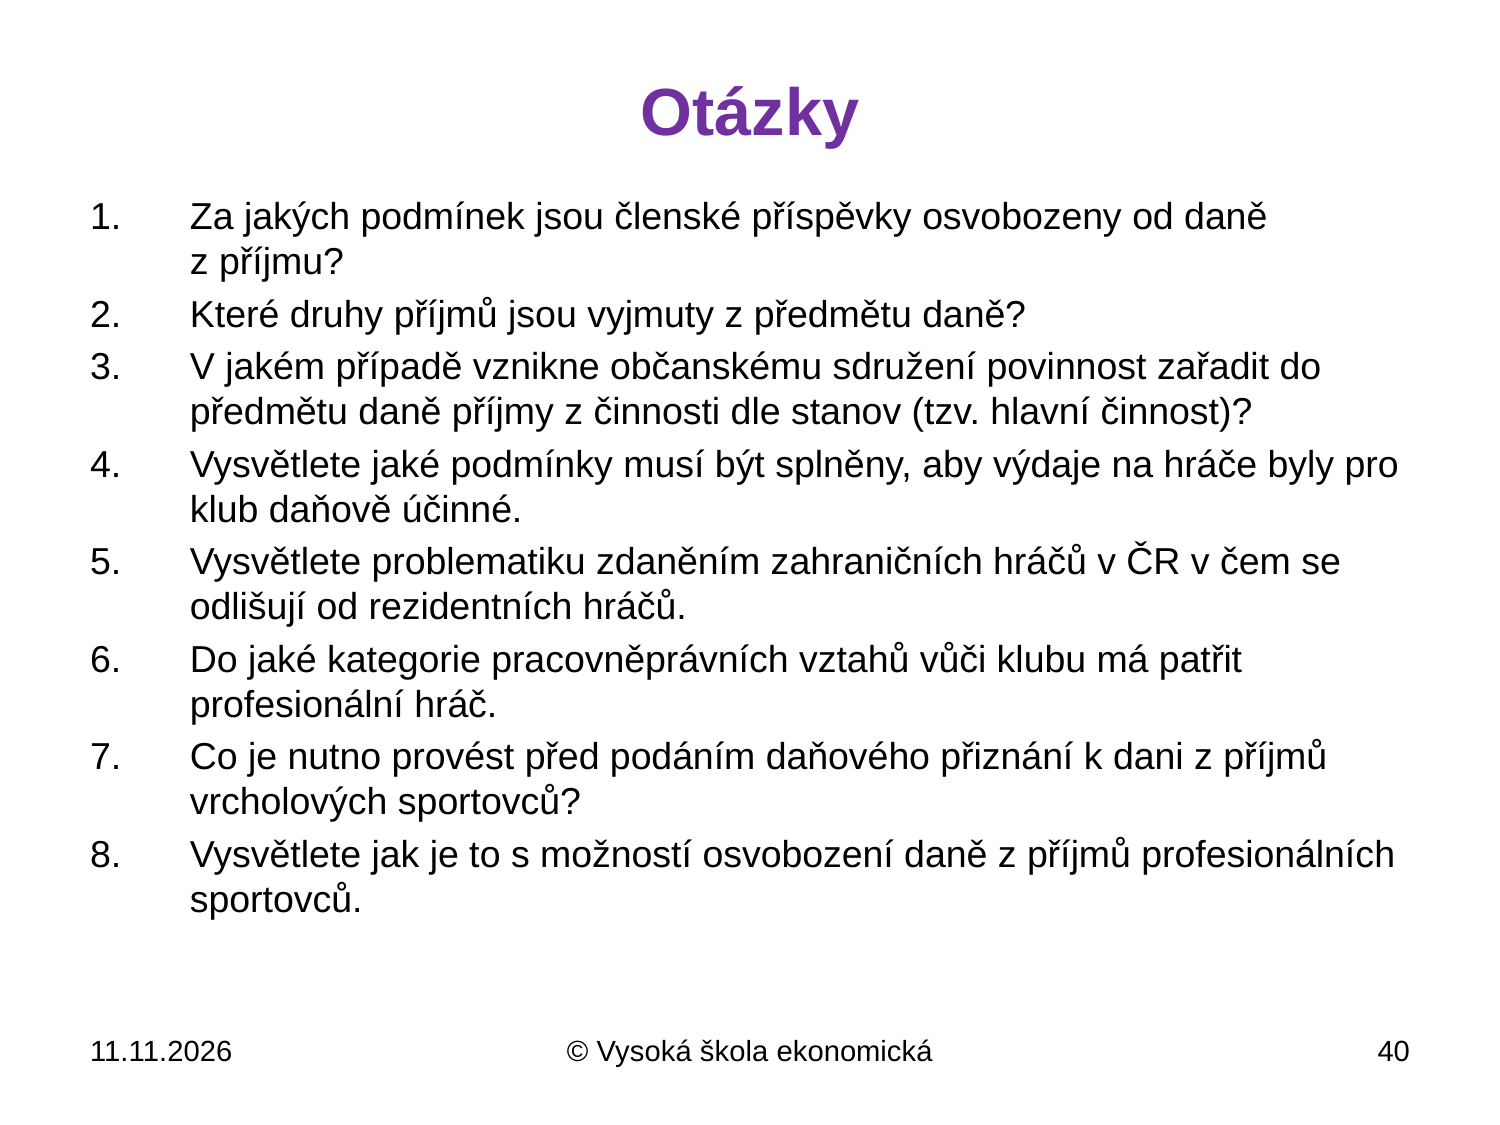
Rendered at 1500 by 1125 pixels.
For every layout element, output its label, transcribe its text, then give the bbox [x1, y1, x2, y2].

list Za jakých podmínek jsou členské příspěvky osvobozeny od daně z příjmu? Které druhy příjmů jsou vyjmuty z předmětu daně? V jakém případě vznikne občanskému sdružení povinnost zařadit do předmětu daně příjmy z činnosti dle stanov (tzv. hlavní činnost)? Vysvětlete jaké podmínky musí být splněny, aby výdaje na hráče byly pro klub daňově účinné. Vysvětlete problematiku zdaněním zahraničních hráčů v ČR v čem se odlišují od rezidentních hráčů. Do jaké kategorie pracovněprávních vztahů vůči klubu má patřit profesionální hráč. Co je nutno provést před podáním daňového přiznání k dani z příjmů vrcholových sportovců? Vysvětlete jak je to s možností osvobození daně z příjmů profesionálních sportovců. [74, 184, 1426, 1006]
slide_number 40 [1074, 1024, 1426, 1103]
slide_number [74, 1024, 426, 1103]
title Otázky [74, 44, 1426, 173]
footer © Vysoká škola ekonomická [512, 1024, 988, 1103]
